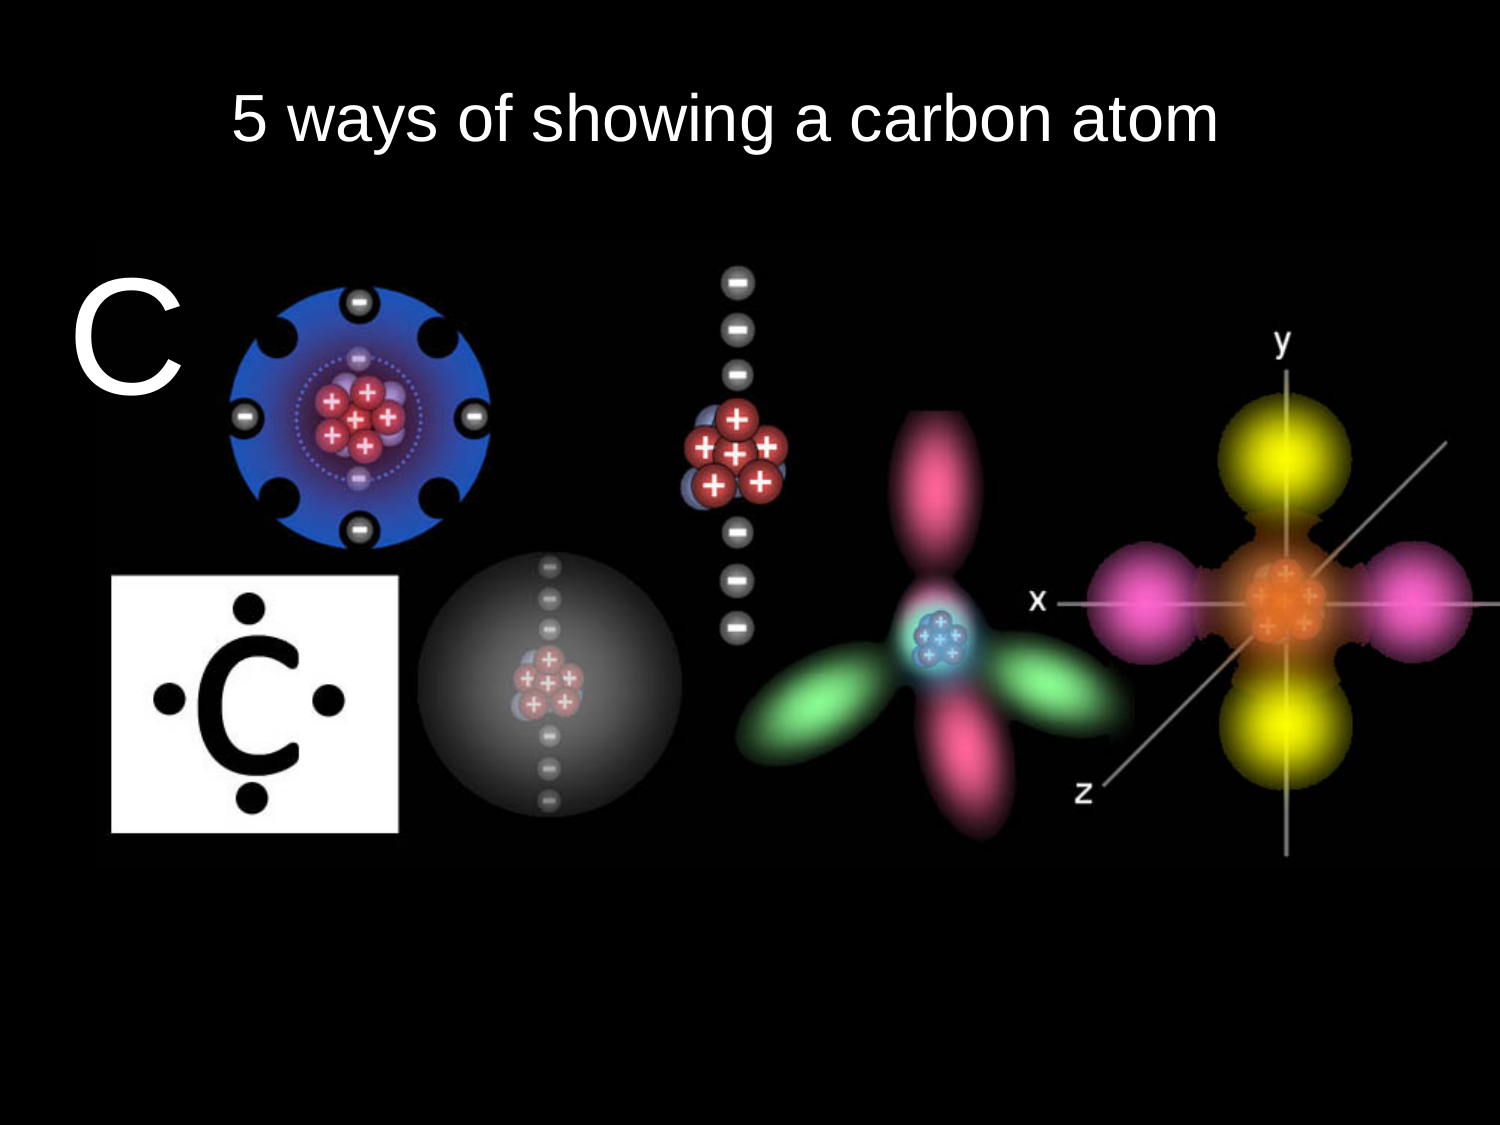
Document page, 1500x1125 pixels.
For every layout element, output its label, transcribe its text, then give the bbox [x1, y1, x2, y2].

text_box 5 ways of showing a carbon atom [92, 67, 1361, 162]
picture [95, 238, 1500, 868]
text_box C [47, 220, 208, 435]
